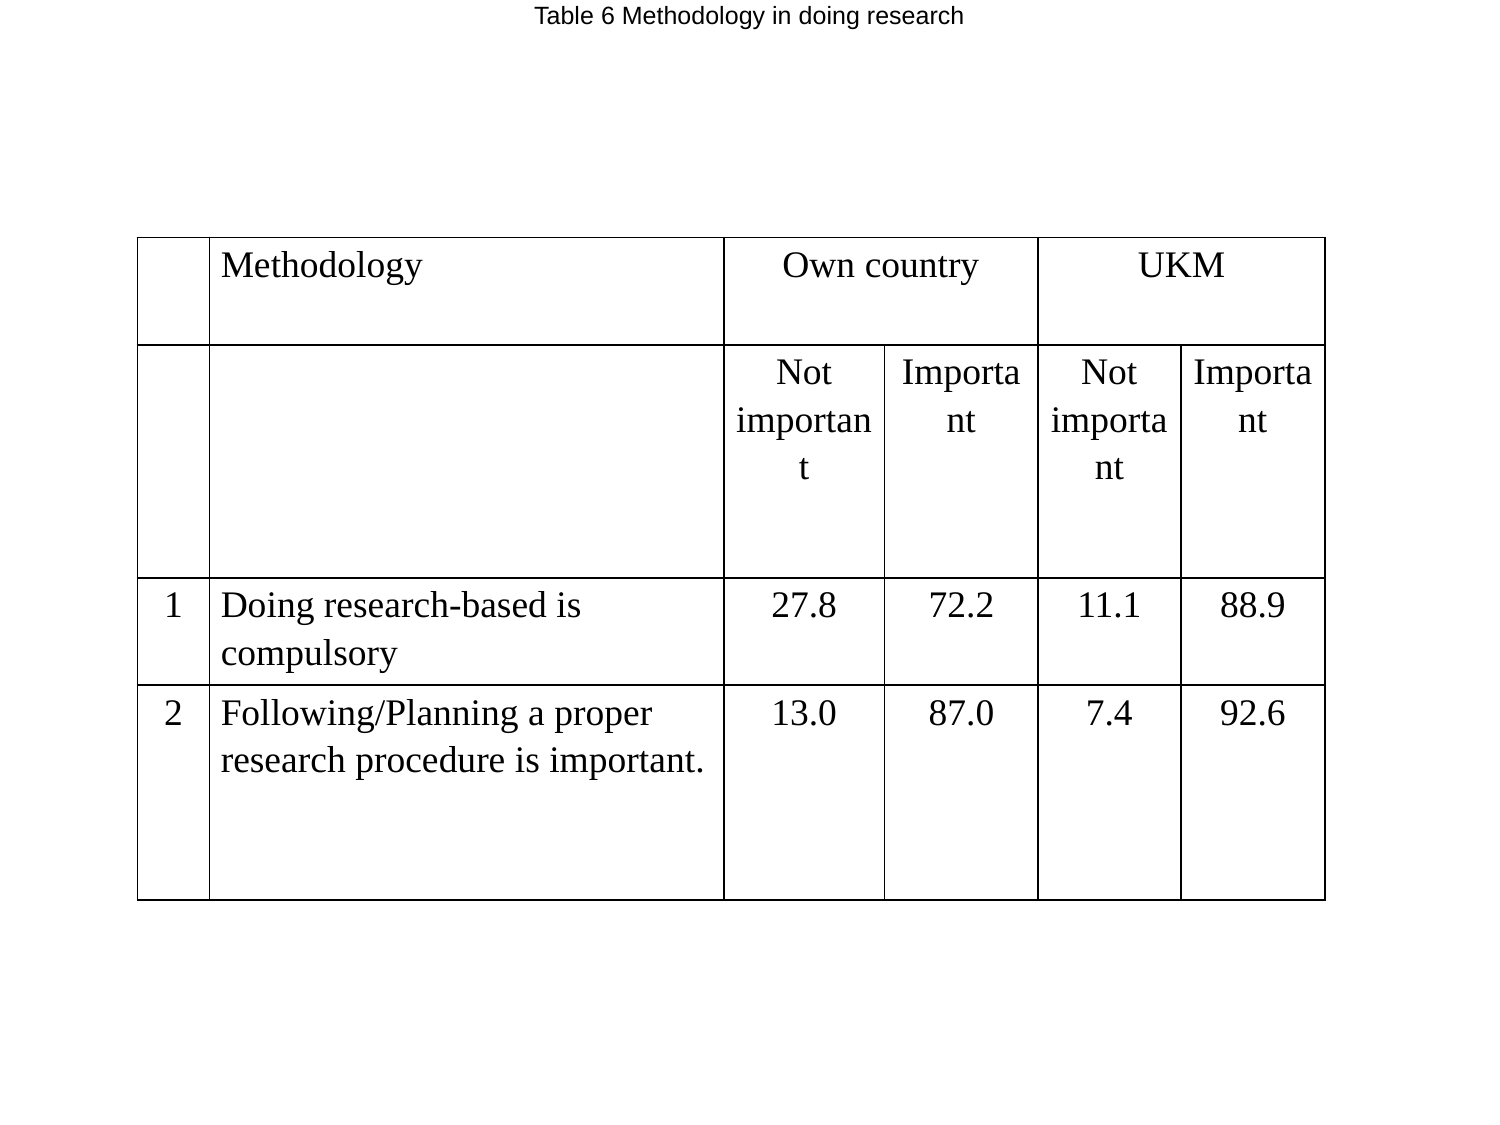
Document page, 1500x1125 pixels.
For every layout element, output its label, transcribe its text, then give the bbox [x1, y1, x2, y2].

text_box Table 6 Methodology in doing research [519, 0, 981, 83]
table_cell 88.9 [1182, 579, 1324, 684]
table_cell Important [1182, 346, 1324, 577]
table_cell 1 [138, 579, 209, 684]
table_cell 11.1 [1039, 579, 1180, 684]
table_cell 27.8 [725, 579, 884, 684]
table_cell 13.0 [725, 686, 884, 899]
table_header [138, 238, 209, 344]
table_cell 72.2 [885, 579, 1037, 684]
table_cell Important [885, 346, 1037, 577]
table_cell Doing research-based is compulsory [210, 579, 723, 684]
table_cell 92.6 [1182, 686, 1324, 899]
table_cell Not important [725, 346, 884, 577]
table_header Own country [725, 238, 1037, 344]
table_cell Not important [1039, 346, 1180, 577]
table_cell [210, 346, 723, 577]
table_cell 87.0 [885, 686, 1037, 899]
table_cell 7.4 [1039, 686, 1180, 899]
table_cell Following/Planning a proper research procedure is important. [210, 686, 723, 899]
table_header Methodology [210, 238, 723, 344]
table_header UKM [1039, 238, 1324, 344]
table_cell 2 [138, 686, 209, 899]
table_cell [138, 346, 209, 577]
